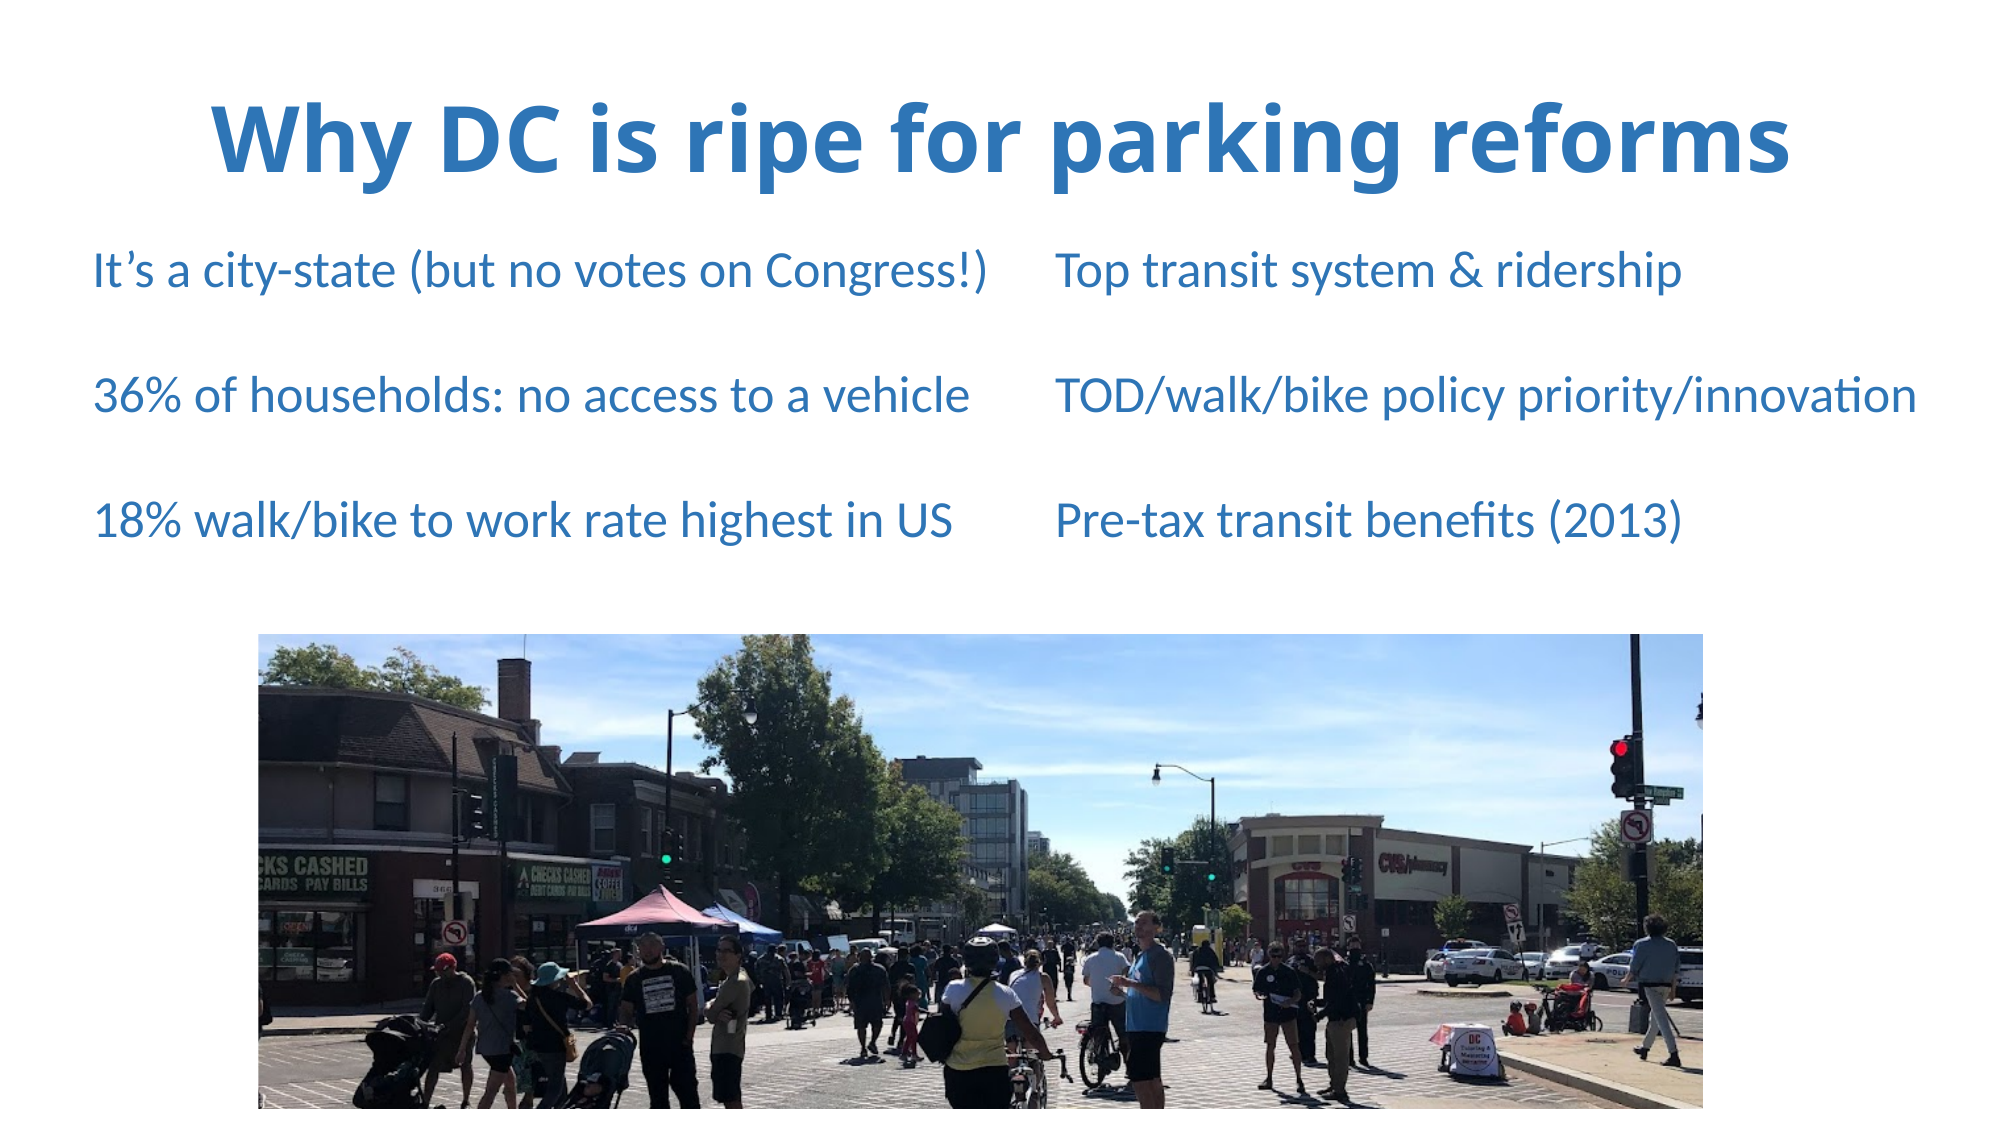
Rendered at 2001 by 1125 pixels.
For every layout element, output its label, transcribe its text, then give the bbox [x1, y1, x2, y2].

picture [258, 634, 1703, 1109]
title Why DC is ripe for parking reforms [58, 34, 1948, 252]
text_box Top transit system & ridership TOD/walk/bike policy priority/innovation Pre-tax transit benefits (2013) [1040, 228, 1971, 556]
text_box It’s a city-state (but no votes on Congress!) 36% of households: no access to a vehicle 18% walk/bike to work rate highest in US [77, 228, 1014, 556]
